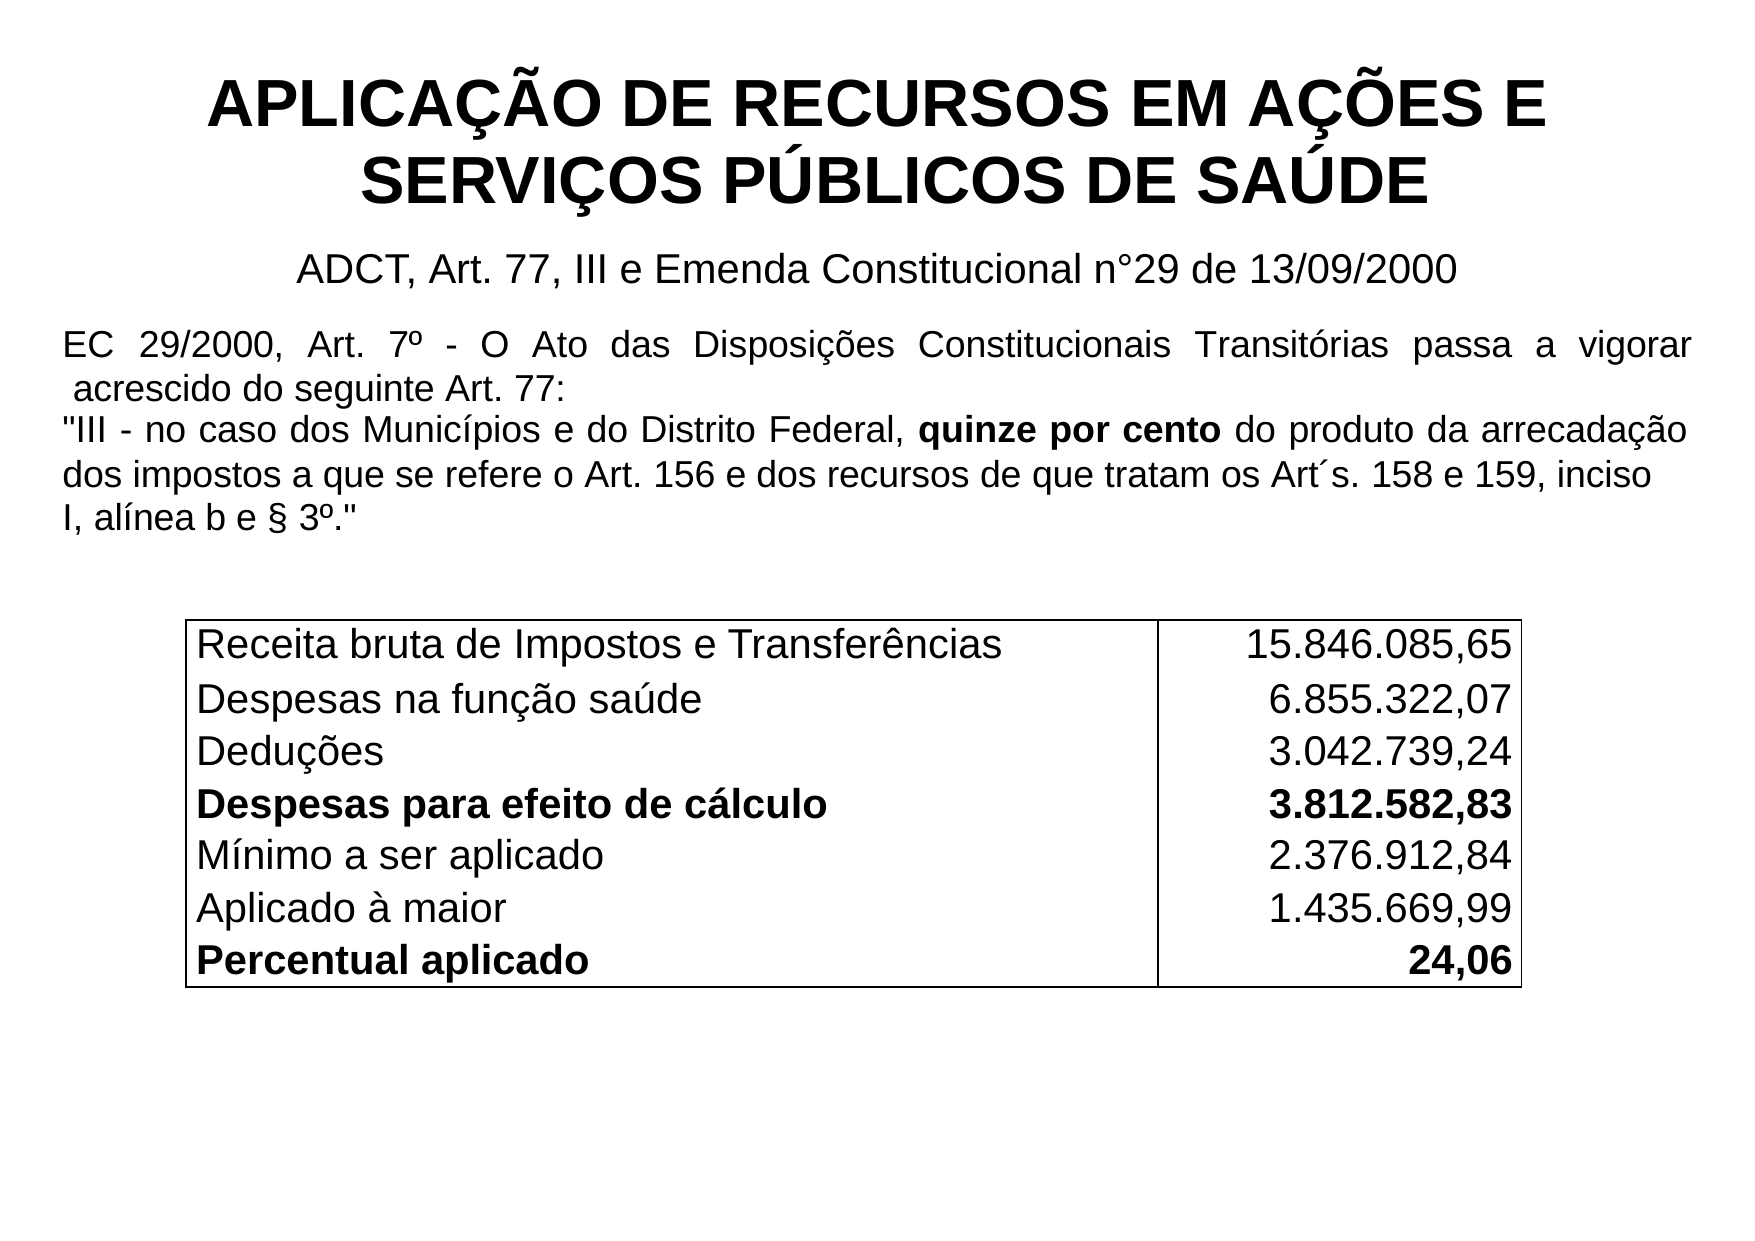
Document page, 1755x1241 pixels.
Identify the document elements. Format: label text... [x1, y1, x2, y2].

table_cell Despesas para efeito de cálculo [187, 778, 1157, 830]
table_cell 2.376.912,84 [1159, 830, 1521, 882]
table_cell 3.812.582,83 [1159, 778, 1521, 830]
table_cell 1.435.669,99 [1159, 882, 1521, 934]
table_cell Percentual aplicado [187, 934, 1157, 986]
table_cell 24,06 [1159, 934, 1521, 986]
table_cell 3.042.739,24 [1159, 726, 1521, 778]
table_header 15.846.085,65 [1159, 621, 1521, 674]
table_cell Despesas na função saúde [187, 674, 1157, 726]
table_header Receita bruta de Impostos e Transferências [187, 621, 1157, 674]
title APLICAÇÃO DE RECURSOS EM AÇÕES E SERVIÇOS PÚBLICOS DE SAÚDE [204, 55, 1550, 239]
table_cell 6.855.322,07 [1159, 674, 1521, 726]
table_cell Mínimo a ser aplicado [187, 830, 1157, 882]
table_cell Aplicado à maior [187, 882, 1157, 934]
text_box ADCT, Art. 77, III e Emenda Constitucional n°29 de 13/09/2000 EC 29/2000, Art. 7º - O Ato das Disposições Constitucionais Transitórias passa a vigorar acrescido do seguinte Art. 77: "III - no caso dos Municípios e do Distrito Federal, quinze por cento do produto da arrecadação dos impostos a que se refere o Art. 156 e dos recursos de que tratam os Art´s. 158 e 159, inciso I, alínea b e § 3º." [60, 239, 1694, 538]
table_cell Deduções [187, 726, 1157, 778]
